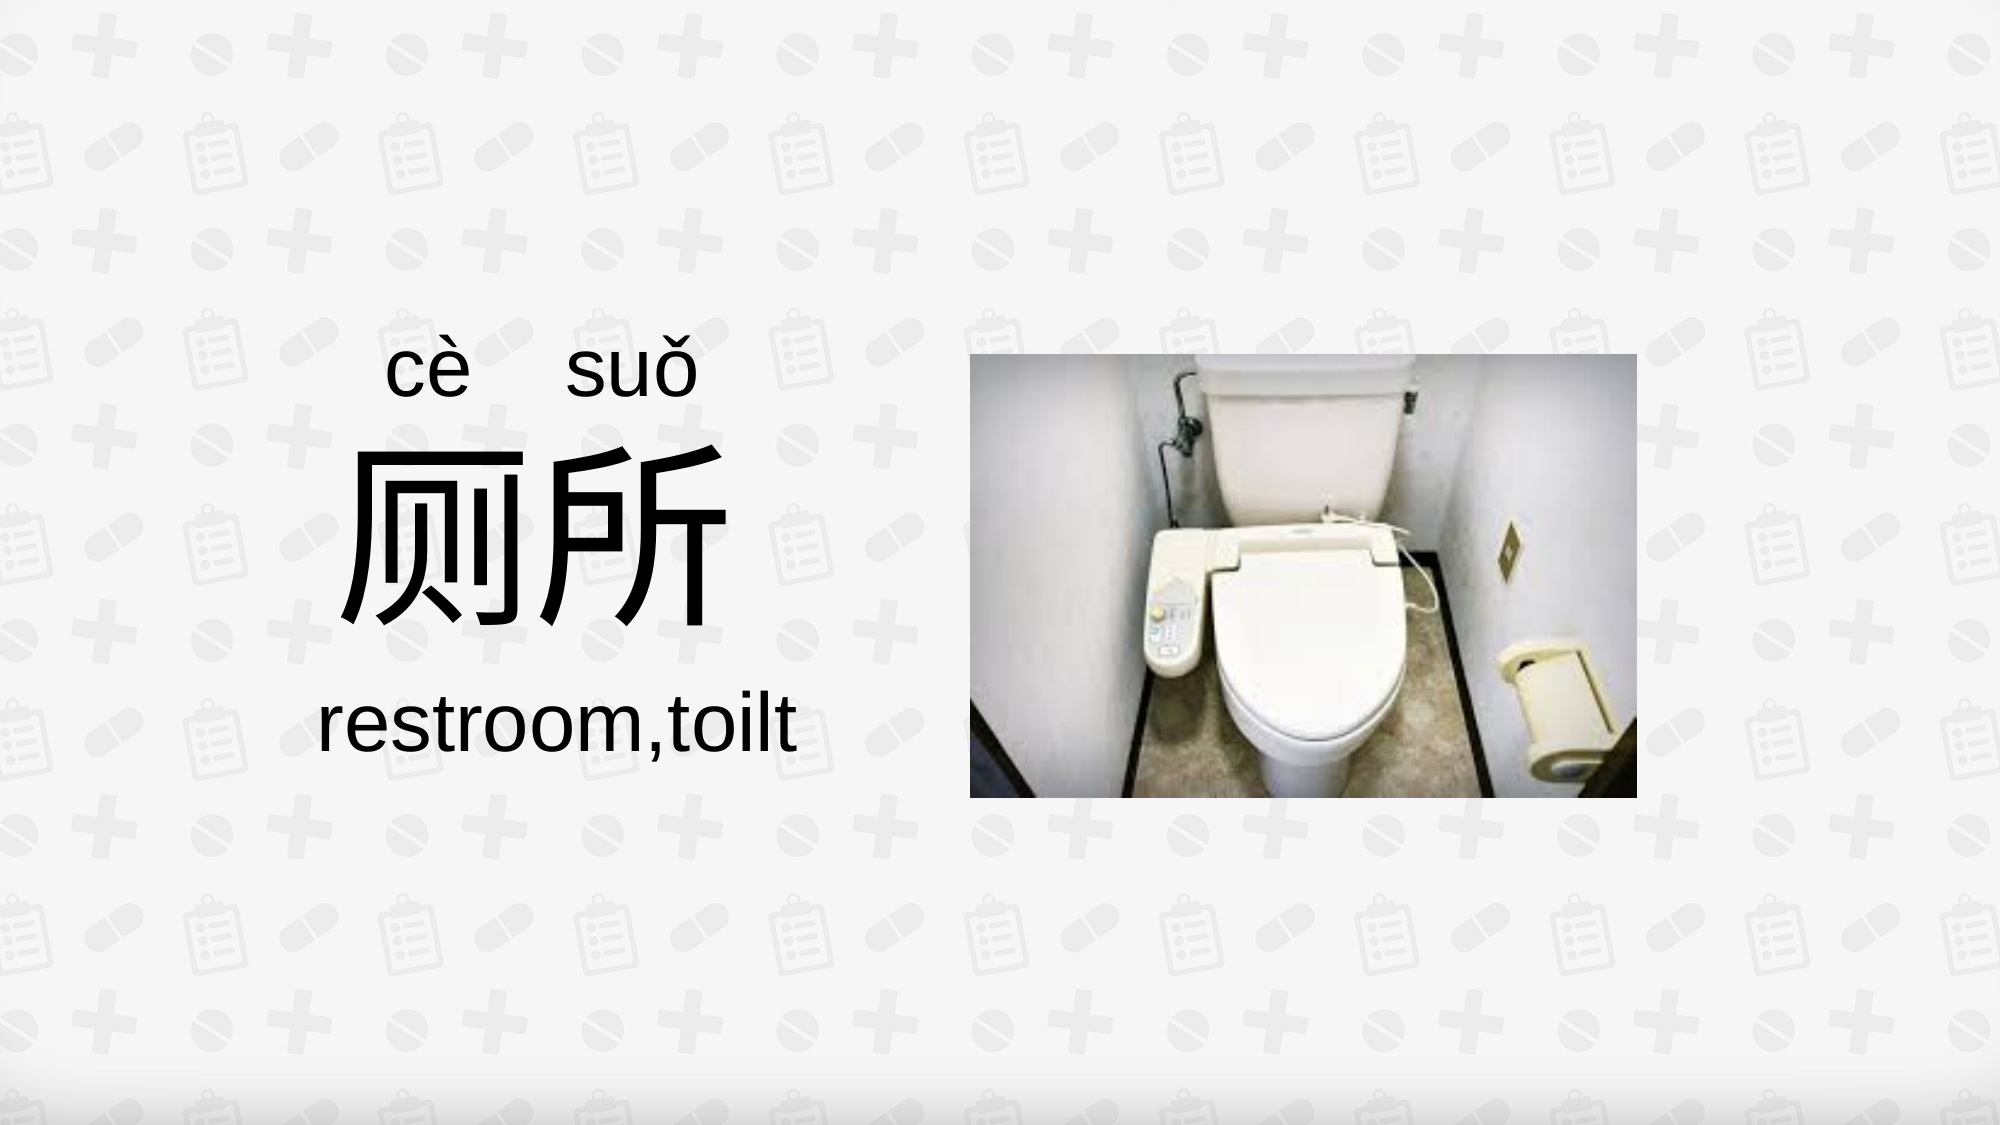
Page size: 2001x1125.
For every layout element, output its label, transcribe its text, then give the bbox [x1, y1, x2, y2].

text_box 厕所 [319, 421, 782, 658]
text_box restroom,toilt [255, 660, 873, 776]
picture [0, 0, 2000, 1125]
text_box cè suǒ [276, 305, 796, 421]
